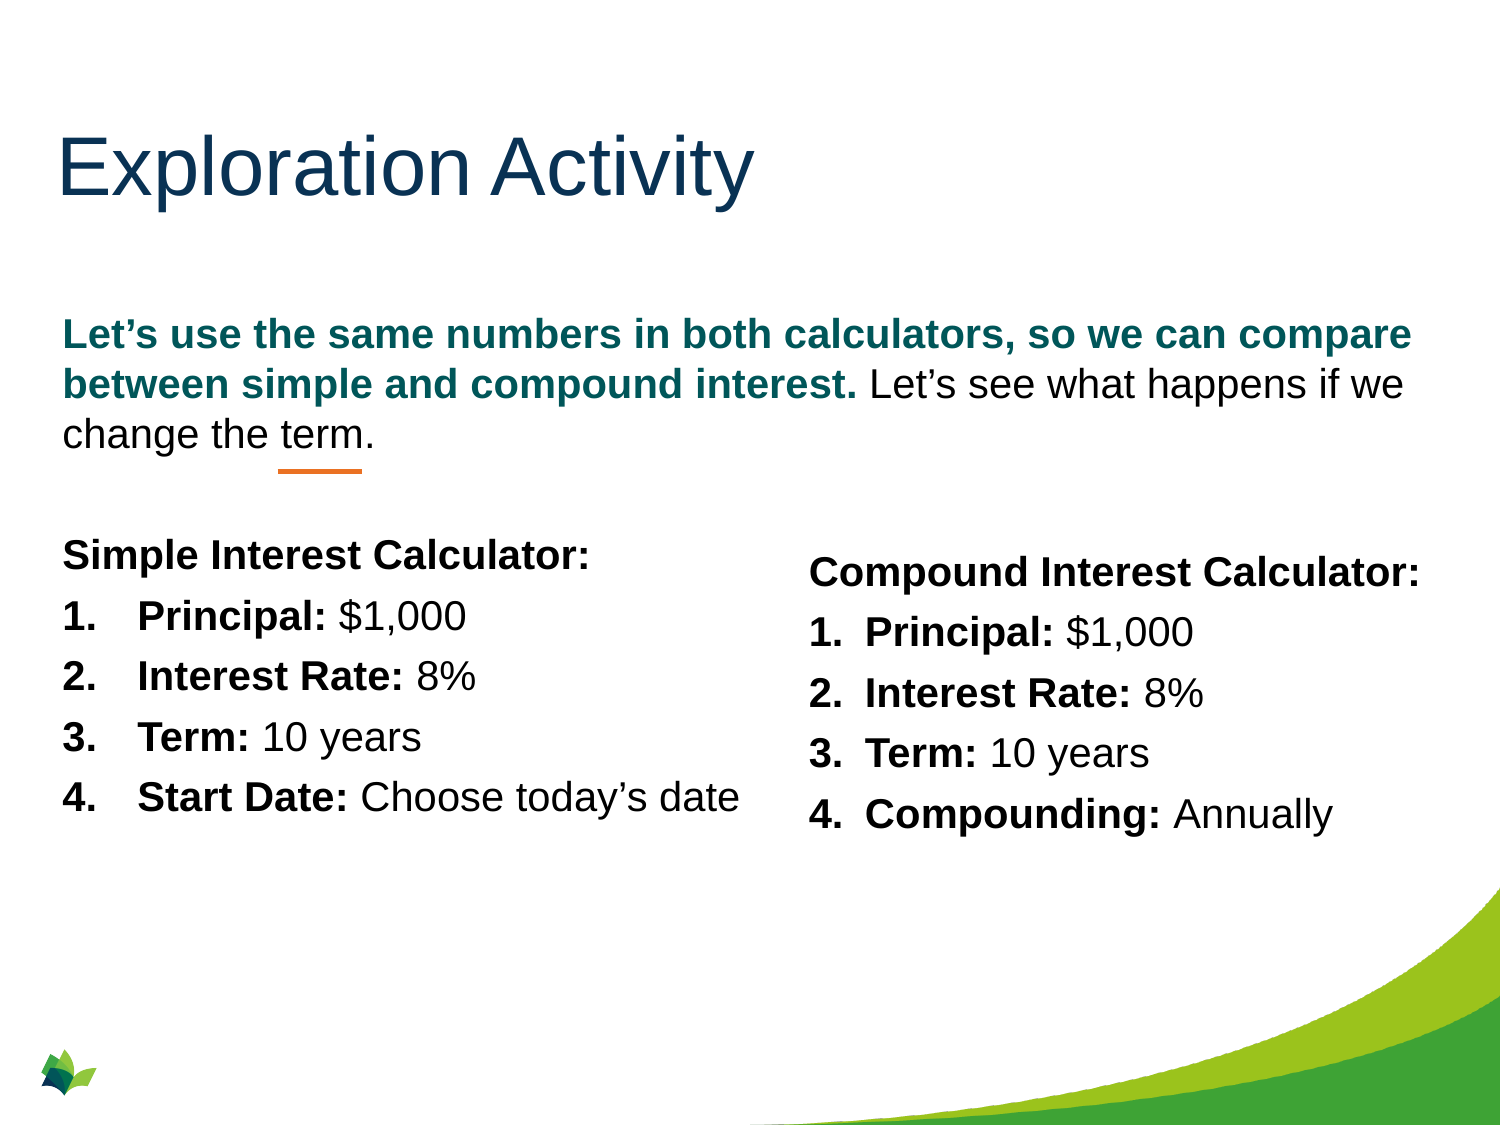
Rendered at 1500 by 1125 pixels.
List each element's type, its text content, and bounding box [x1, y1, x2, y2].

title Exploration Activity [41, 59, 1459, 278]
picture [0, 299, 1500, 1125]
text_box Compound Interest Calculator: Principal: $1,000 Interest Rate: 8% Term: 10 years Compounding: Annually [793, 542, 1459, 993]
list Let’s use the same numbers in both calculators, so we can compare between simple and compound interest. Let’s see what happens if we change the term. Simple Interest Calculator: Principal: $1,000 Interest Rate: 8% Term: 10 years Start Date: Choose today’s date [41, 299, 1459, 1014]
